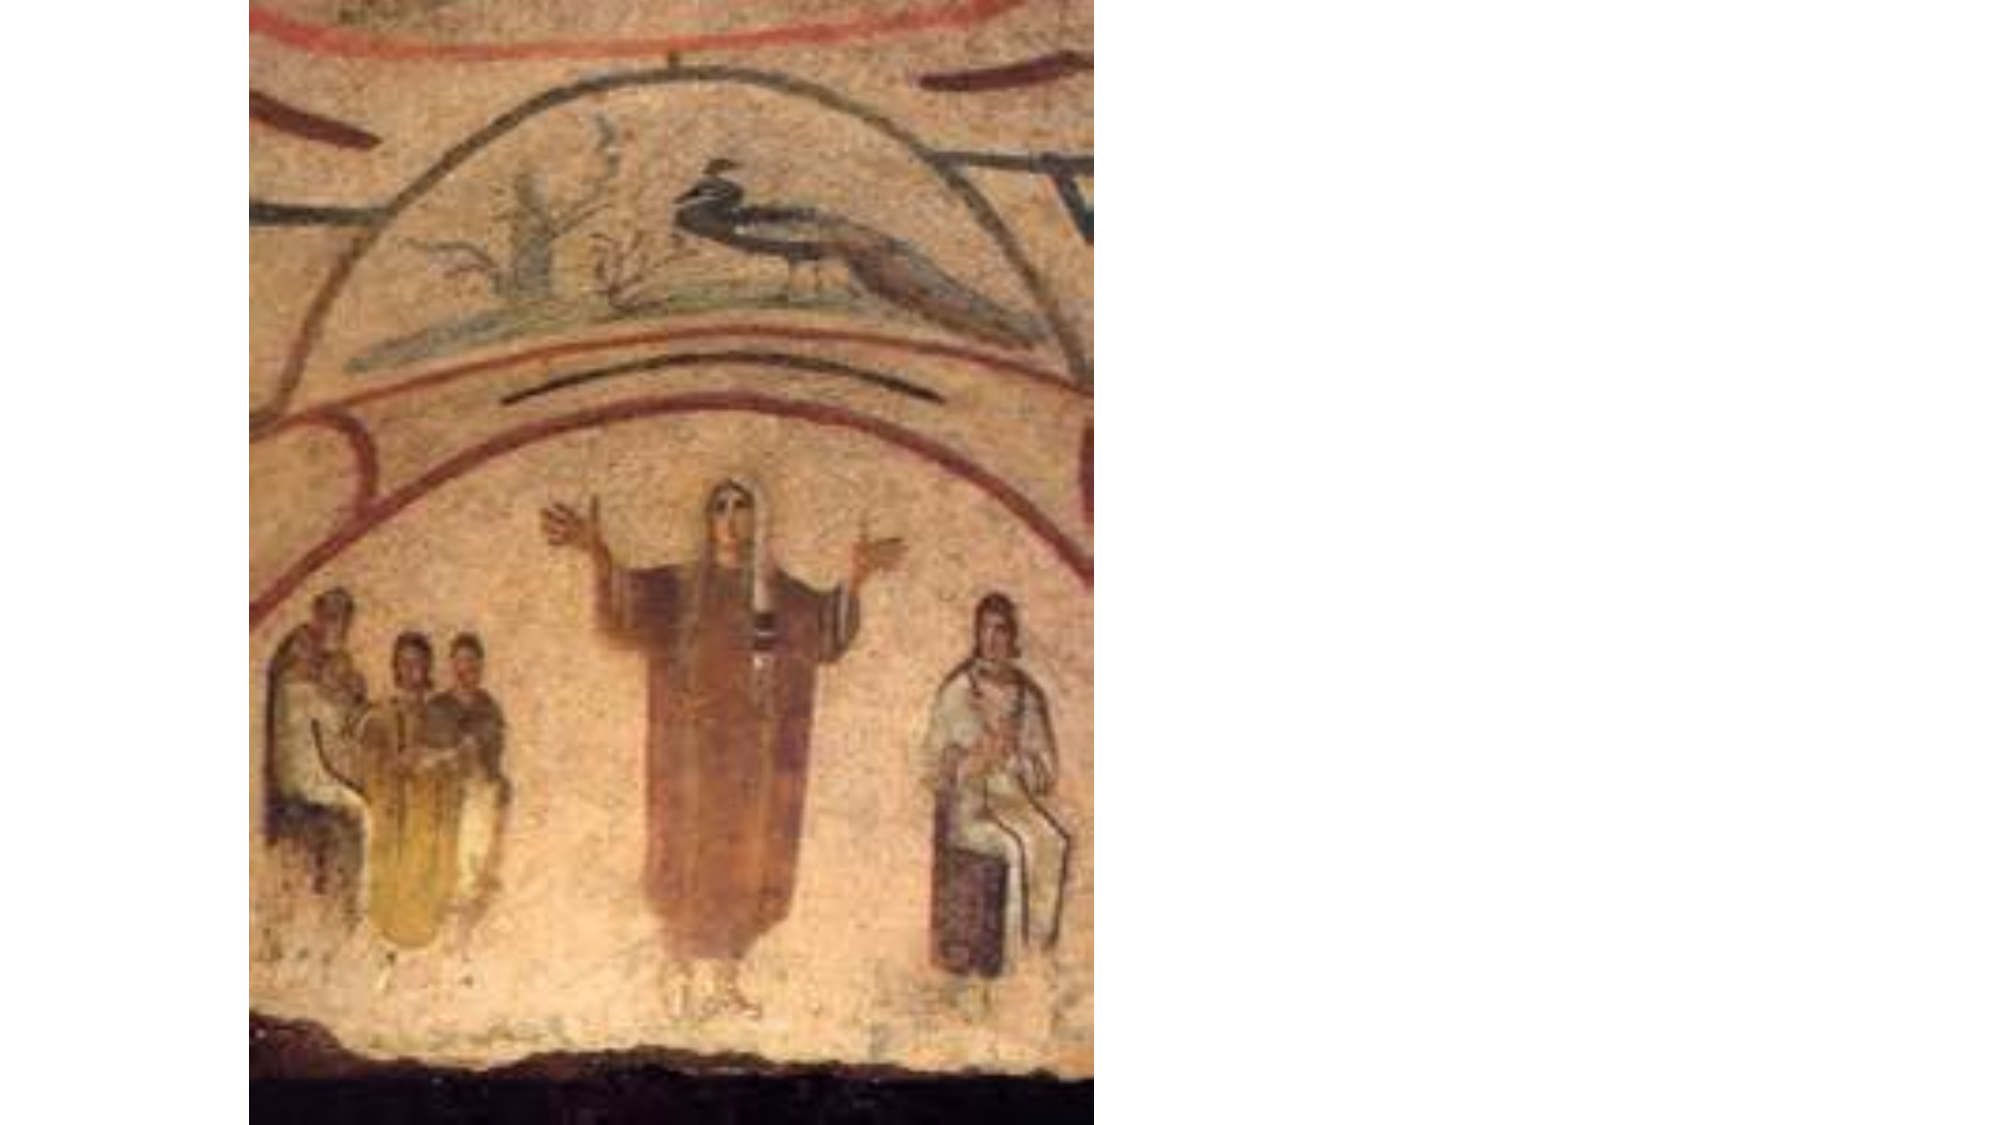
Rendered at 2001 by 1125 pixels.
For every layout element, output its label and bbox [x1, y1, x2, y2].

picture [249, 0, 1094, 1125]
